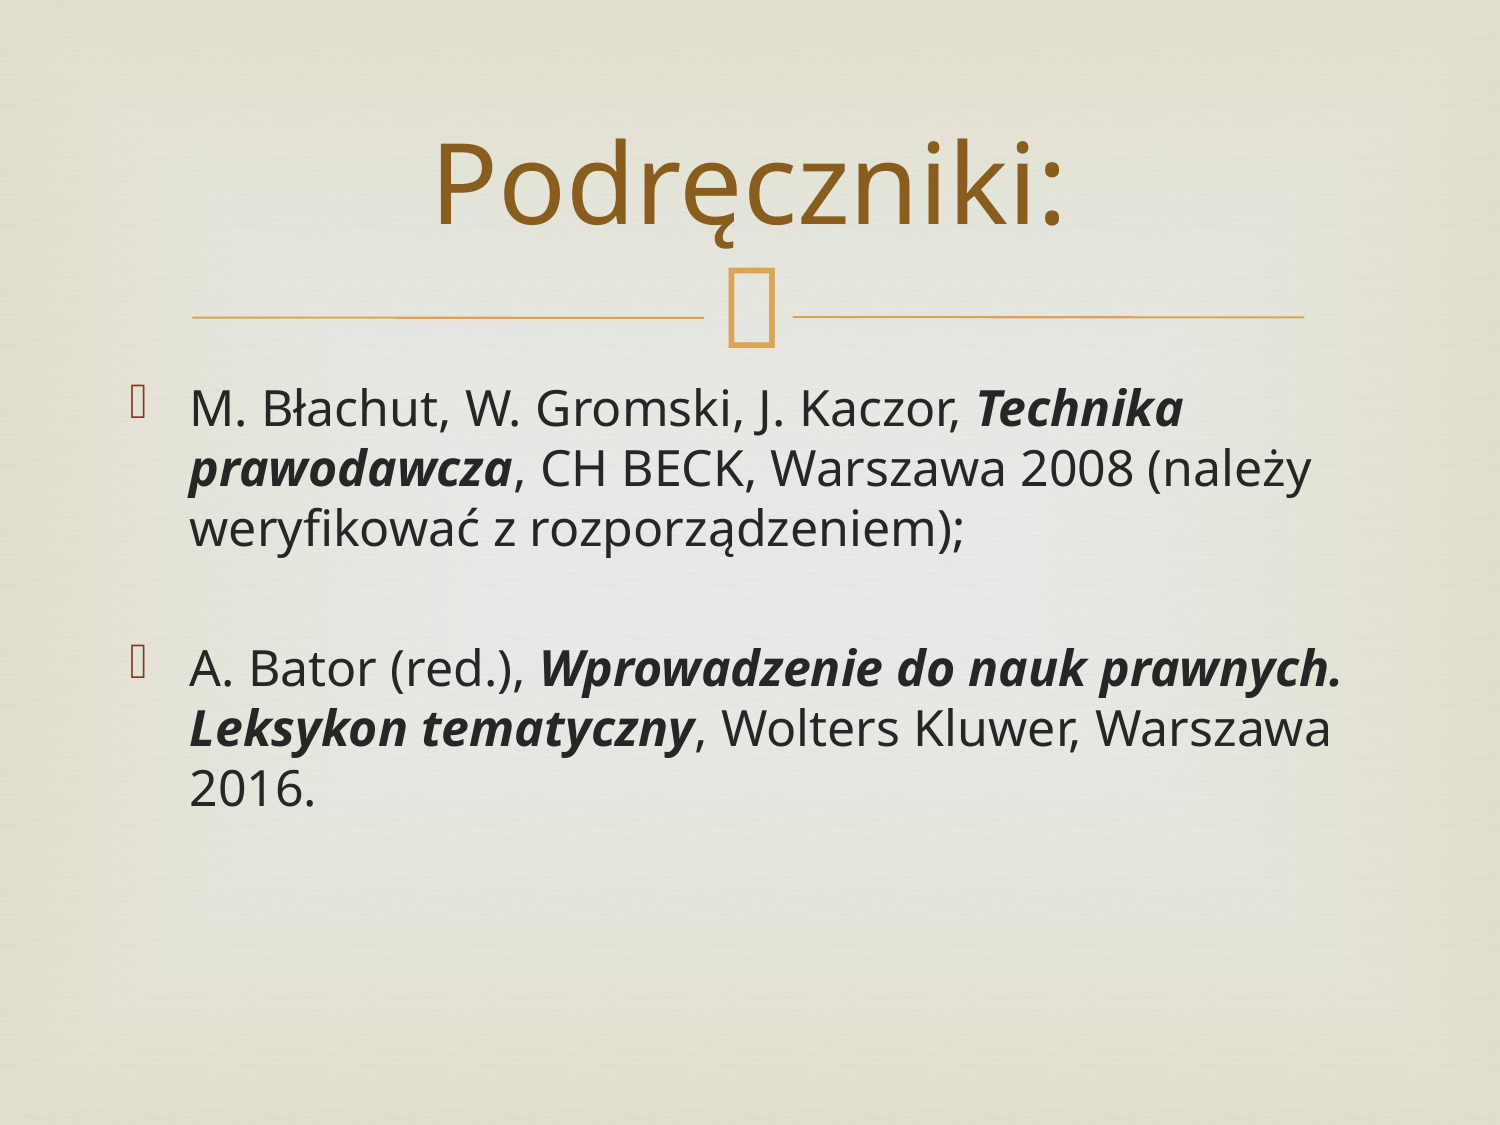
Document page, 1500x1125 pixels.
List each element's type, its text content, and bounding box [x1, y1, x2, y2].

title Podręczniki: [112, 93, 1386, 267]
list M. Błachut, W. Gromski, J. Kaczor, Technika prawodawcza, CH BECK, Warszawa 2008 (należy weryfikować z rozporządzeniem); A. Bator (red.), Wprowadzenie do nauk prawnych. Leksykon tematyczny, Wolters Kluwer, Warszawa 2016. [114, 368, 1386, 1005]
